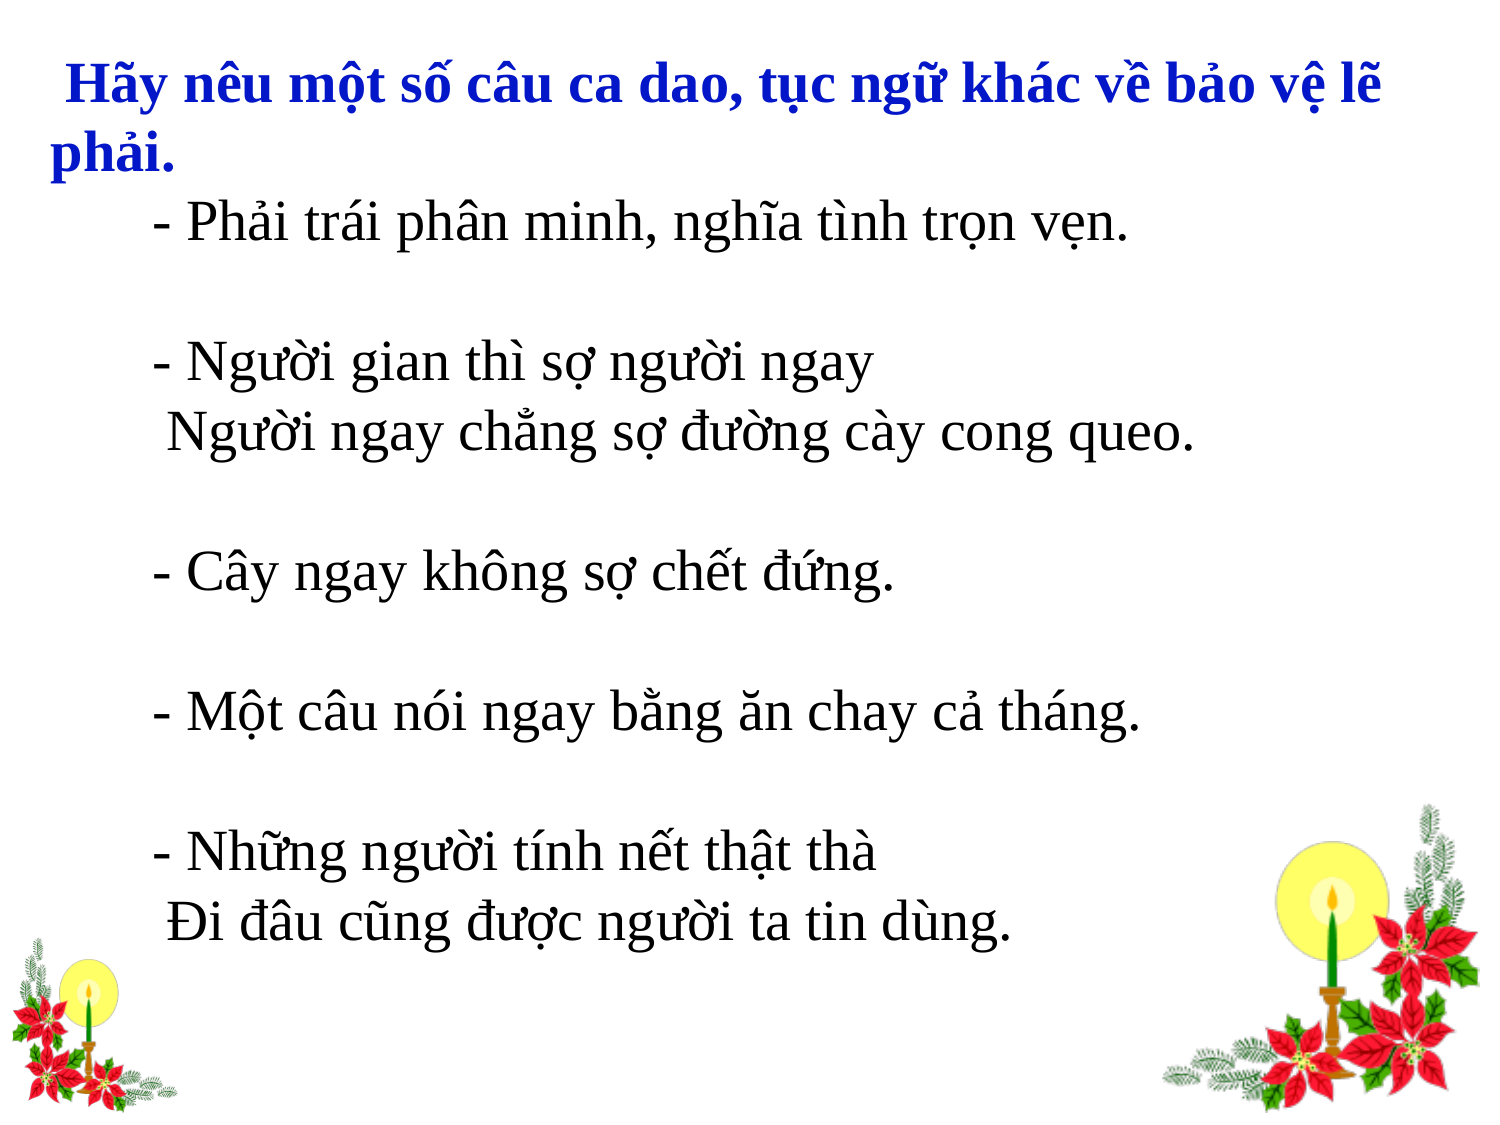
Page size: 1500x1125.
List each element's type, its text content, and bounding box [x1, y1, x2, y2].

text_box - Phải trái phân minh, nghĩa tình trọn vẹn. - Người gian thì sợ người ngay Người ngay chẳng sợ đường cày cong queo. - Cây ngay không sợ chết đứng. - Một câu nói ngay bằng ăn chay cả tháng. - Những người tính nết thật thà Đi đâu cũng được người ta tin dùng. [137, 174, 1413, 960]
picture [12, 937, 178, 1113]
picture [1162, 803, 1481, 1113]
text_box Hãy nêu một số câu ca dao, tục ngữ khác về bảo vệ lẽ phải. [35, 36, 1461, 191]
